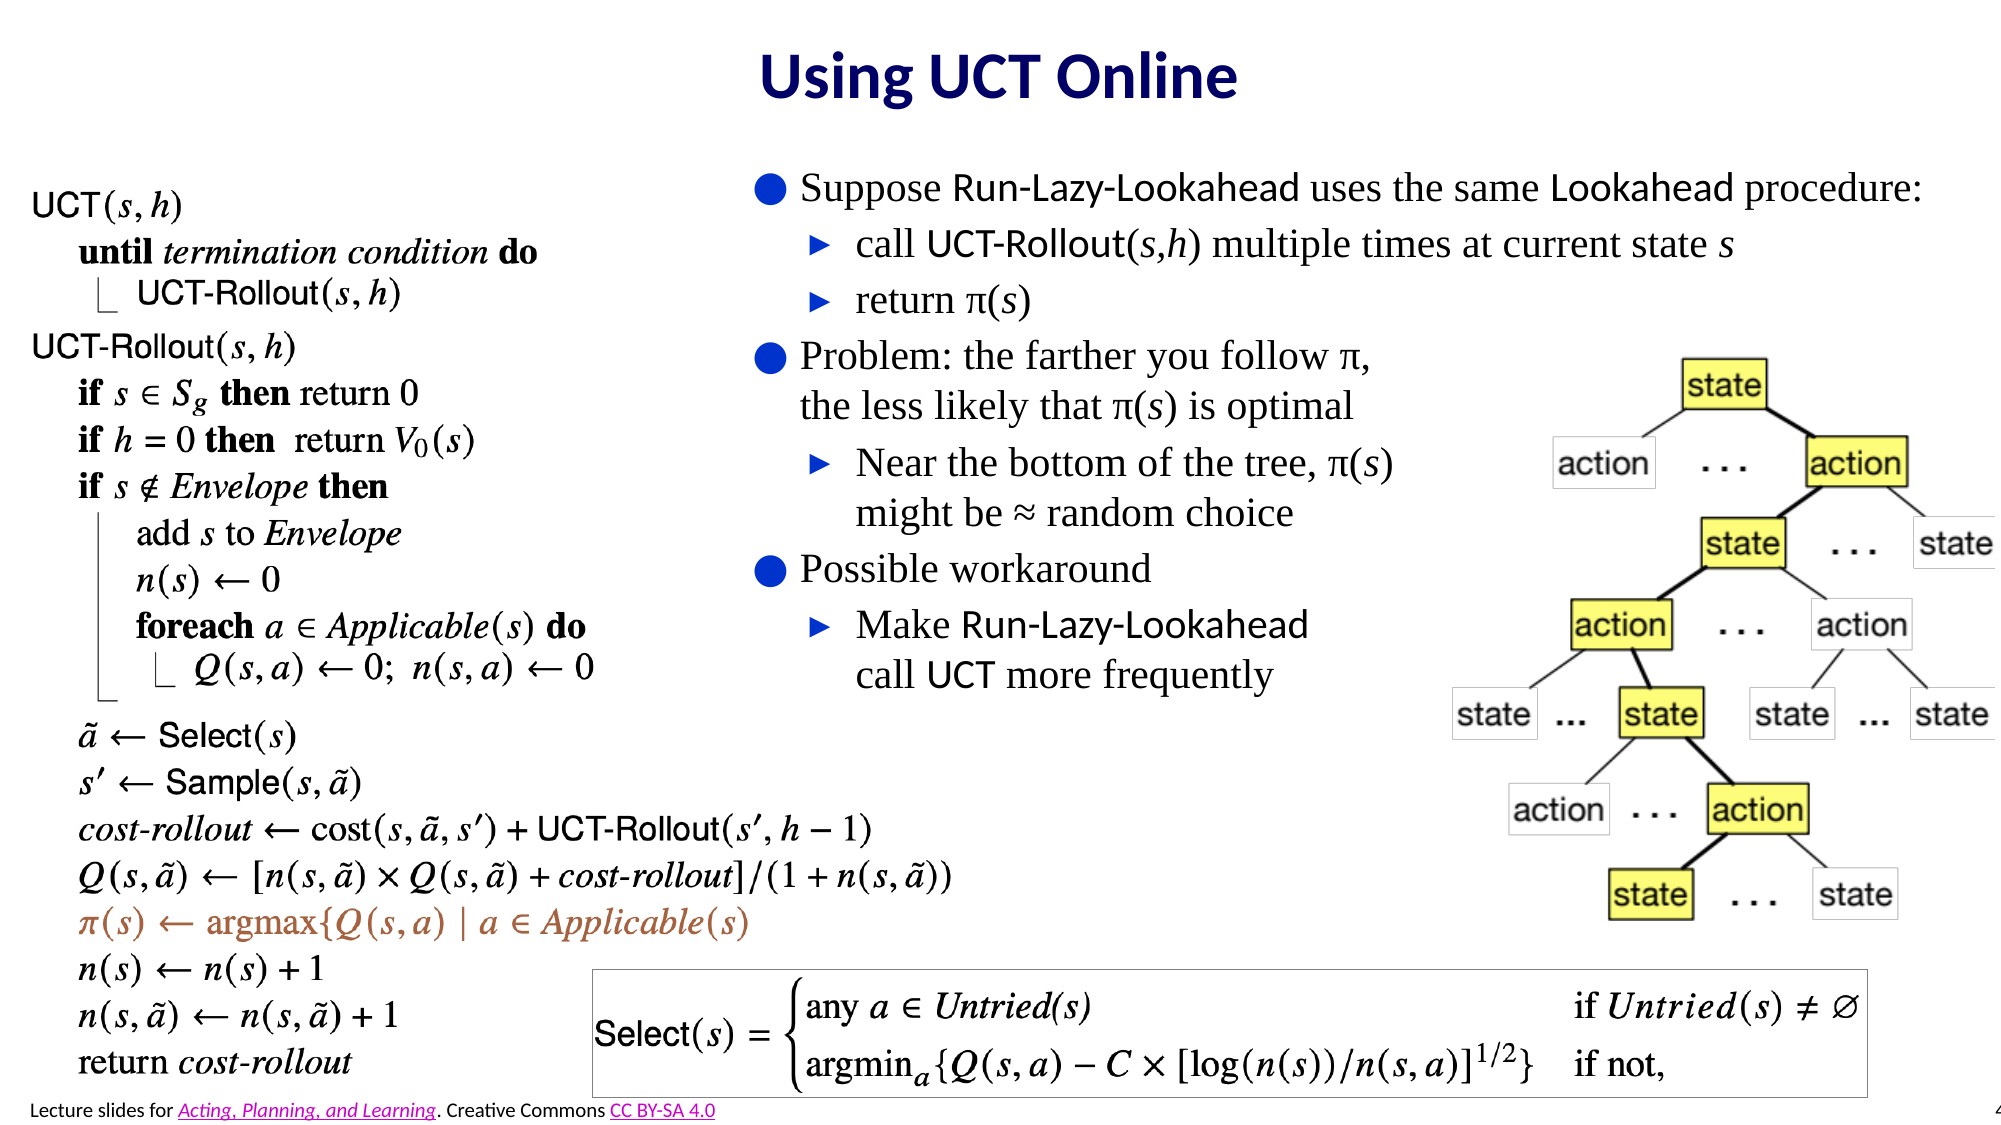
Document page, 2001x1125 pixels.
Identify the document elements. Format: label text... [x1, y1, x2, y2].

picture [25, 178, 1868, 1098]
title Using UCT Online [274, 5, 1726, 120]
list Suppose Run-Lazy-Lookahead uses the same Lookahead procedure: call UCT-Rollout(s,h) multiple times at current state s return π(s) Problem: the farther you follow π, the less likely that π(s) is optimal Near the bottom of the tree, π(s) might be ≈ random choice Possible workaround Make Run-Lazy-Lookahead call UCT more frequently [736, 151, 1957, 720]
picture [1450, 353, 1996, 921]
